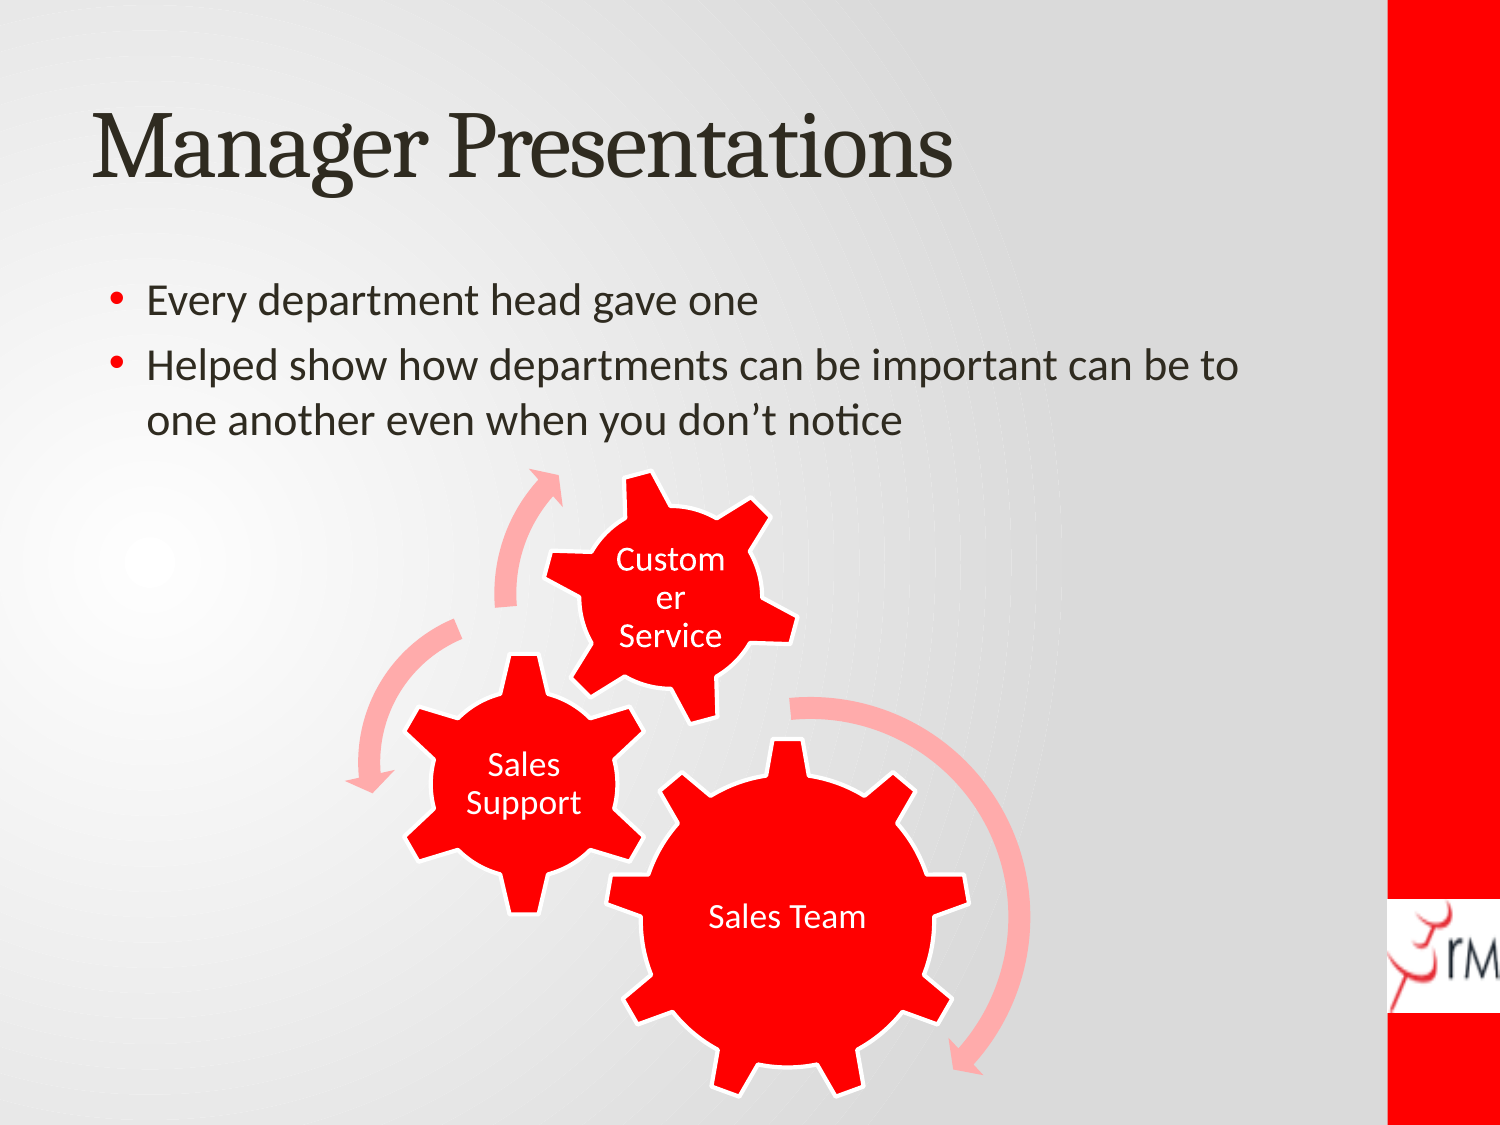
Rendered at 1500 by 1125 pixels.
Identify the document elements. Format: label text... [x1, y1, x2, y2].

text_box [136, 436, 1138, 1105]
picture [1386, 899, 1500, 1013]
title Manager Presentations [75, 45, 1325, 233]
list Every department head gave one Helped show how departments can be important can be to one another even when you don’t notice [75, 262, 1325, 1050]
